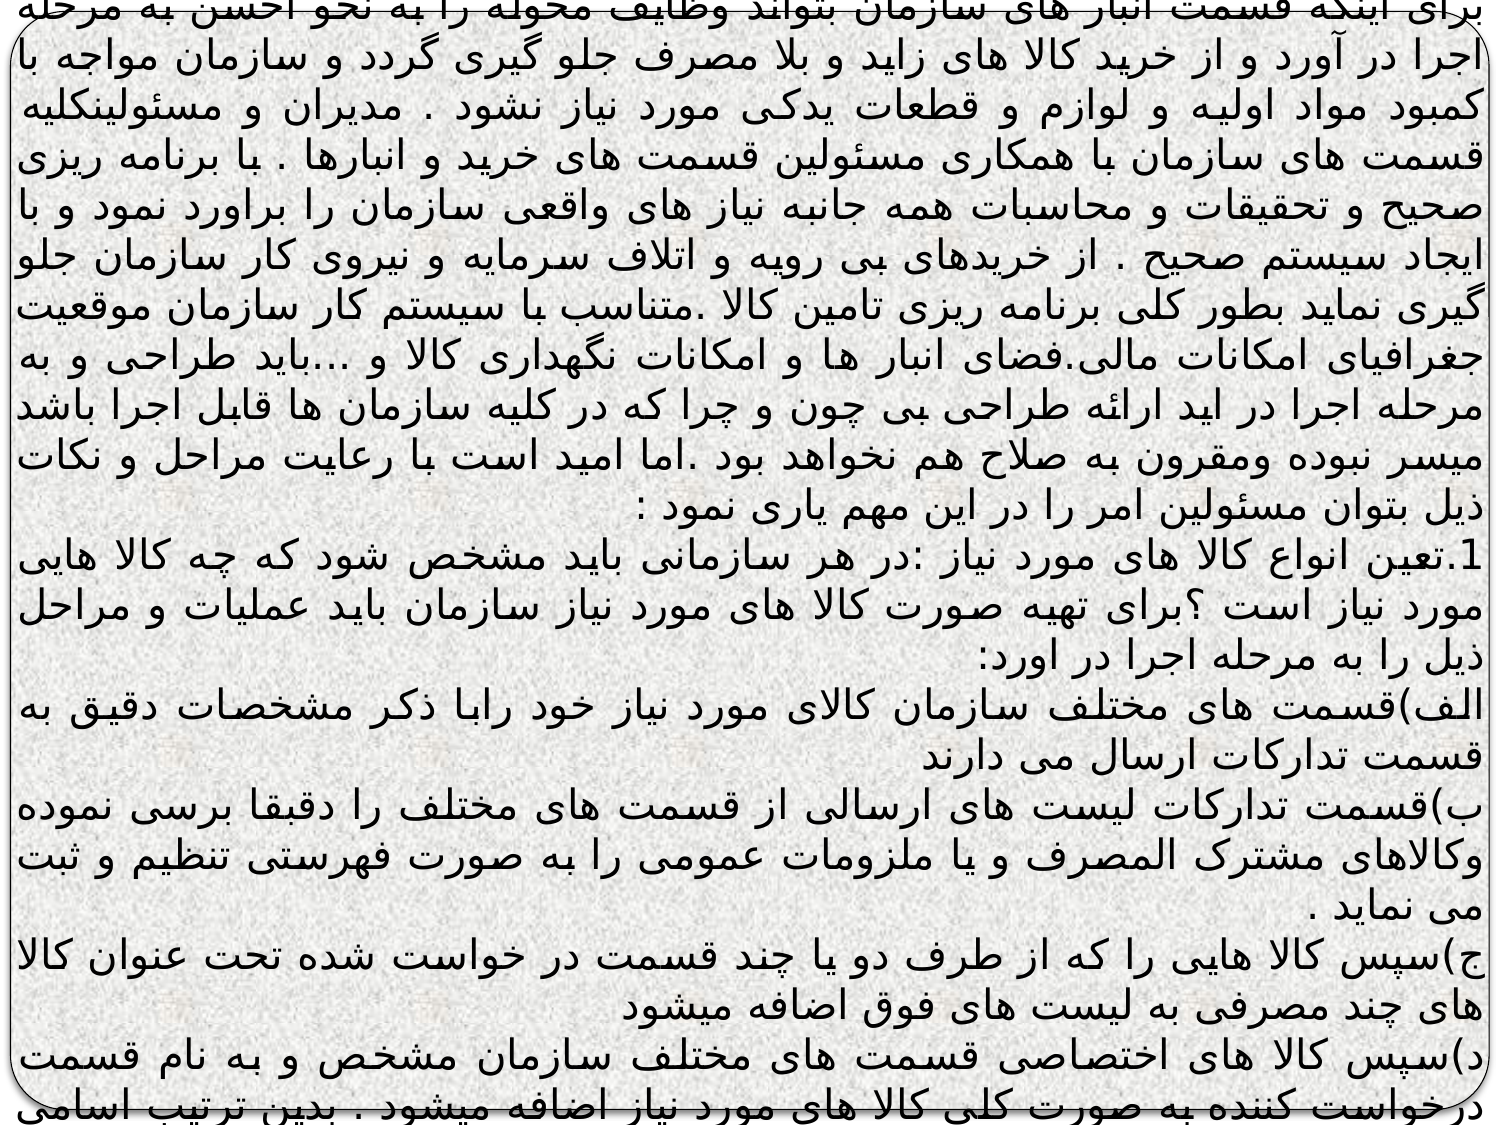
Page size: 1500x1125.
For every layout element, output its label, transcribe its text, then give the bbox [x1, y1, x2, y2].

text_box طراحی و برنامه ریزی تامین کالا : برای اینکه قسمت انبار های سازمان بتواند وظایف محوله را به نحو احسن به مرحله اجرا در آورد و از خرید کالا های زاید و بلا مصرف جلو گیری گردد و سازمان مواجه با کمبود مواد اولیه و لوازم و قطعات یدکی مورد نیاز نشود . مدیران و مسئولینکلیه قسمت های سازمان با همکاری مسئولین قسمت های خرید و انبارها . با برنامه ریزی صحیح و تحقیقات و محاسبات همه جانبه نیاز های واقعی سازمان را براورد نمود و با ایجاد سیستم صحیح . از خریدهای بی رویه و اتلاف سرمایه و نیروی کار سازمان جلو گیری نماید بطور کلی برنامه ریزی تامین کالا .متناسب با سیستم کار سازمان موقعیت جغرافیای امکانات مالی.فضای انبار ها و امکانات نگهداری کالا و ...باید طراحی و به مرحله اجرا در اید ارائه طراحی بی چون و چرا که در کلیه سازمان ها قابل اجرا باشد میسر نبوده ومقرون به صلاح هم نخواهد بود .اما امید است با رعایت مراحل و نکات ذیل بتوان مسئولین امر را در این مهم یاری نمود : 1.تعین انواع کالا های مورد نیاز :در هر سازمانی باید مشخص شود که چه کالا هایی مورد نیاز است ؟برای تهیه صورت کالا های مورد نیاز سازمان باید عملیات و مراحل ذیل را به مرحله اجرا در اورد: الف)قسمت های مختلف سازمان کالای مورد نیاز خود رابا ذکر مشخصات دقیق به قسمت تدارکات ارسال می دارند ب)قسمت تدارکات لیست های ارسالی از قسمت های مختلف را دقبقا برسی نموده وکالاهای مشترک المصرف و یا ملزومات عمومی را به صورت فهرستی تنظیم و ثبت می نماید . ج)سپس کالا هایی را که از طرف دو یا چند قسمت در خواست شده تحت عنوان کالا های چند مصرفی به لیست های فوق اضافه میشود د)سپس کالا های اختصاصی قسمت های مختلف سازمان مشخص و به نام قسمت درخواست کننده به صورت کلی کالا های مورد نیاز اضافه میشود . بدین ترتیب اسامی کلیه نیاز ها با ذکر قسمت های مصرف کننده ان مهیا می شود [0, 0, 1500, 1125]
